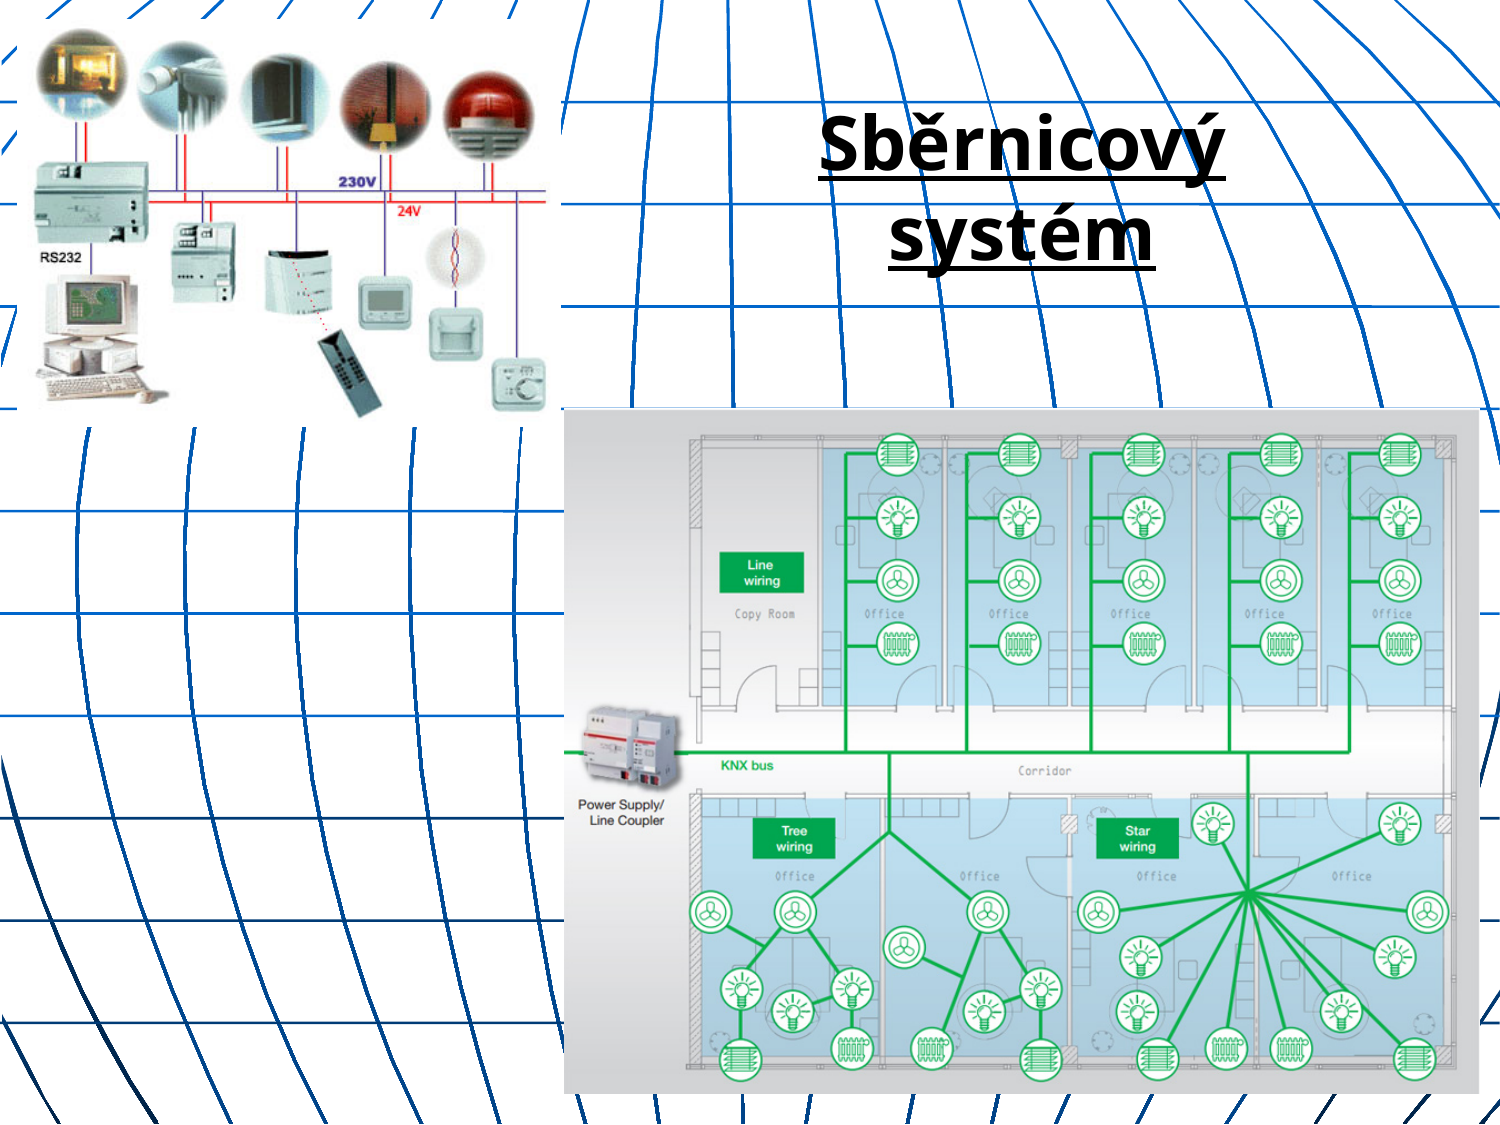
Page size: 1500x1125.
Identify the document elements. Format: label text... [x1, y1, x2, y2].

picture [564, 408, 1480, 1094]
text_box Sběrnicový systém [797, 78, 1248, 293]
picture [17, 19, 561, 427]
